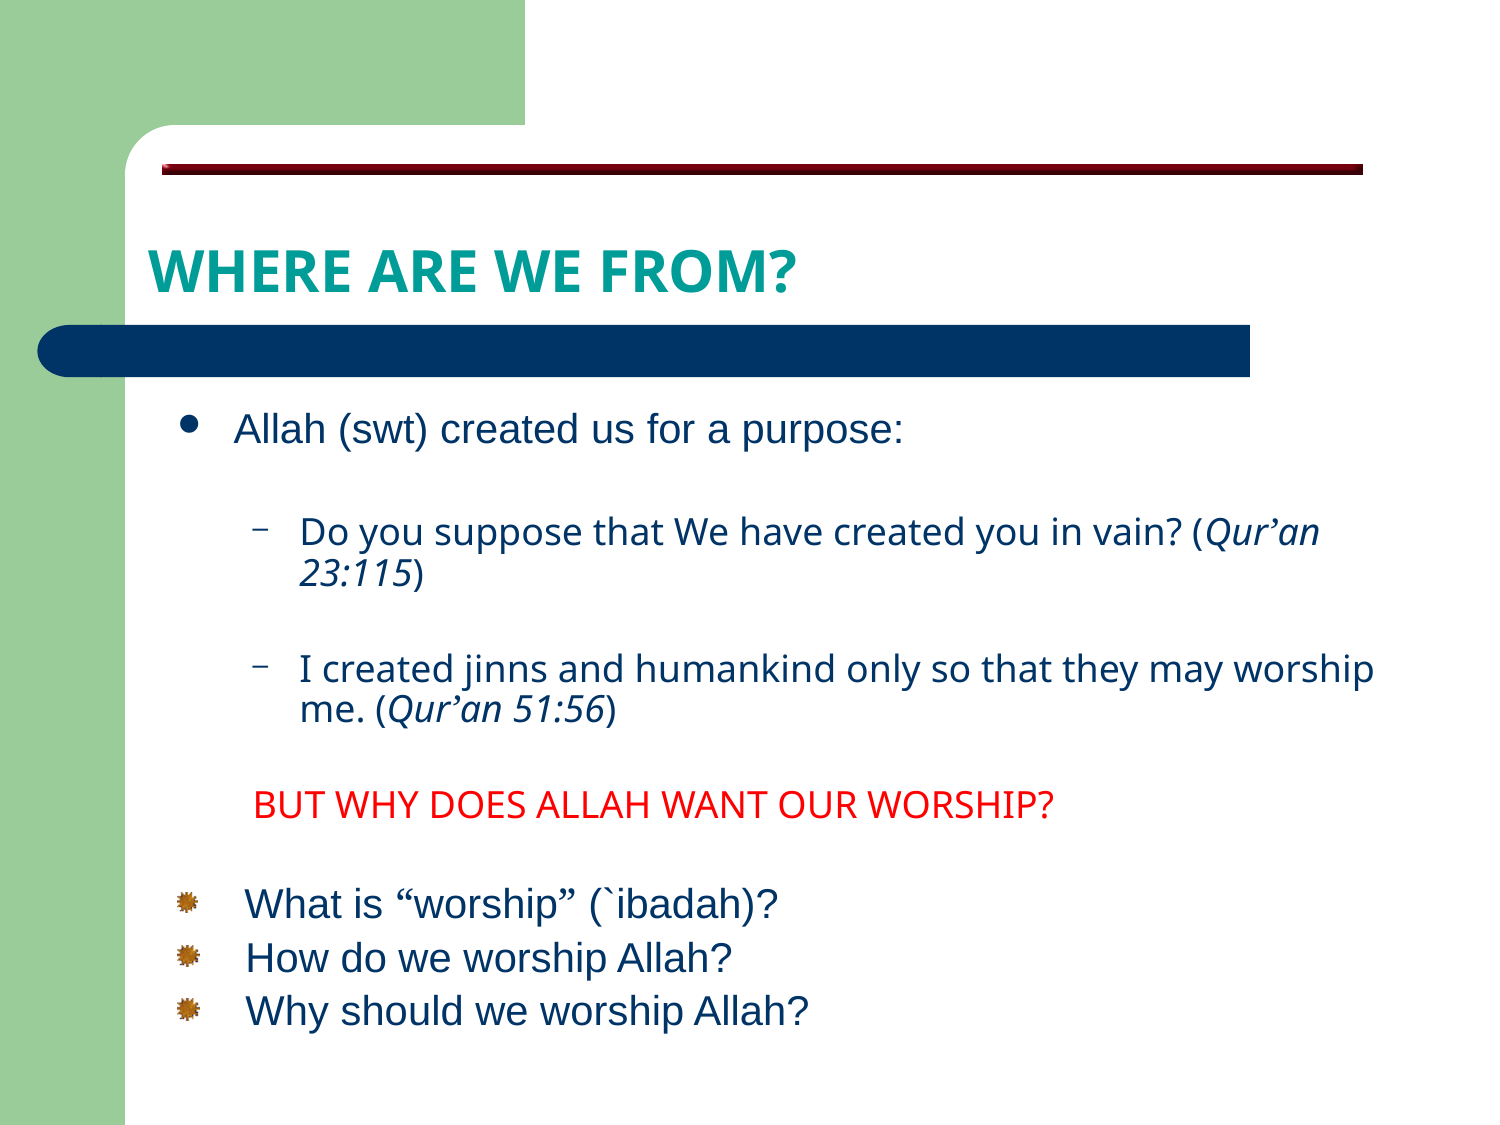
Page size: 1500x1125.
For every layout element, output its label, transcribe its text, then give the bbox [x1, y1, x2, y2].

picture [177, 998, 200, 1021]
picture [177, 892, 198, 913]
picture [177, 945, 200, 967]
picture [162, 164, 1363, 176]
list Allah (swt) created us for a purpose: Do you suppose that We have created you in vain? (Qur’an 23:115) I created jinns and humankind only so that they may worship me. (Qur’an 51:56) BUT WHY DOES ALLAH WANT OUR WORSHIP? What is “worship” (`ibadah)? How do we worship Allah? Why should we worship Allah? [162, 399, 1438, 1125]
title WHERE ARE WE FROM? [133, 124, 1409, 313]
